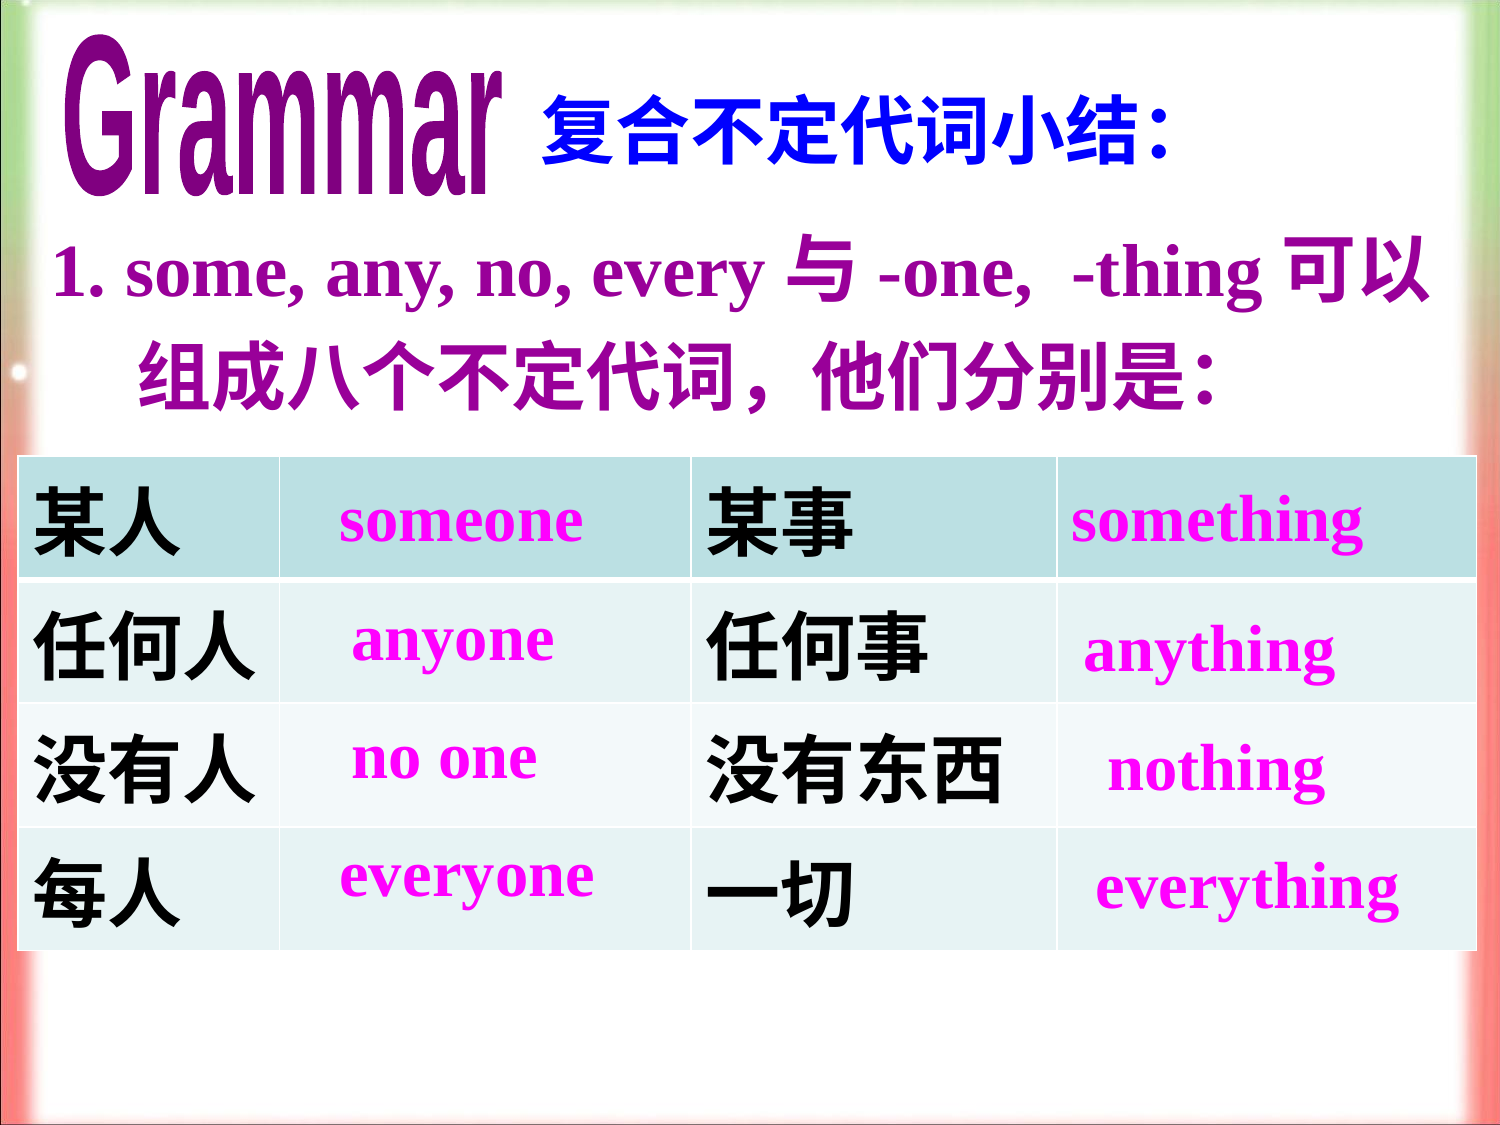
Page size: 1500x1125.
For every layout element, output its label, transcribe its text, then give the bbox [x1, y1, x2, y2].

table_header 某事 [692, 457, 1056, 577]
table_cell [280, 704, 690, 826]
text_box something [1056, 467, 1459, 563]
text_box everyone [324, 822, 644, 918]
table_cell 每人 [19, 828, 279, 950]
text_box nothing [1092, 716, 1471, 811]
table_cell 一切 [692, 828, 1056, 950]
table_cell 没有人 [19, 704, 279, 826]
text_box anyone [336, 586, 703, 681]
table_cell [1058, 704, 1476, 826]
table_cell 任何人 [19, 583, 279, 702]
text_box someone [324, 467, 691, 563]
text_box 1. some, any, no, every与-one, -thing可以 组成八个不定代词，他们分别是： [35, 196, 1471, 427]
picture [0, 0, 1500, 1125]
table_cell [280, 583, 690, 702]
table_cell [280, 828, 690, 950]
table_cell [1058, 828, 1476, 950]
table_header 某人 [19, 457, 279, 577]
table_header [1058, 457, 1476, 577]
text_box no one [336, 704, 632, 799]
text_box anything [1068, 597, 1400, 693]
table_cell 任何事 [692, 583, 1056, 702]
table_header [280, 457, 690, 577]
text_box everything [1080, 834, 1500, 929]
table_cell [1058, 583, 1476, 702]
table_cell 没有东西 [692, 704, 1056, 826]
text_box 复合不定代词小结： [525, 78, 1306, 180]
